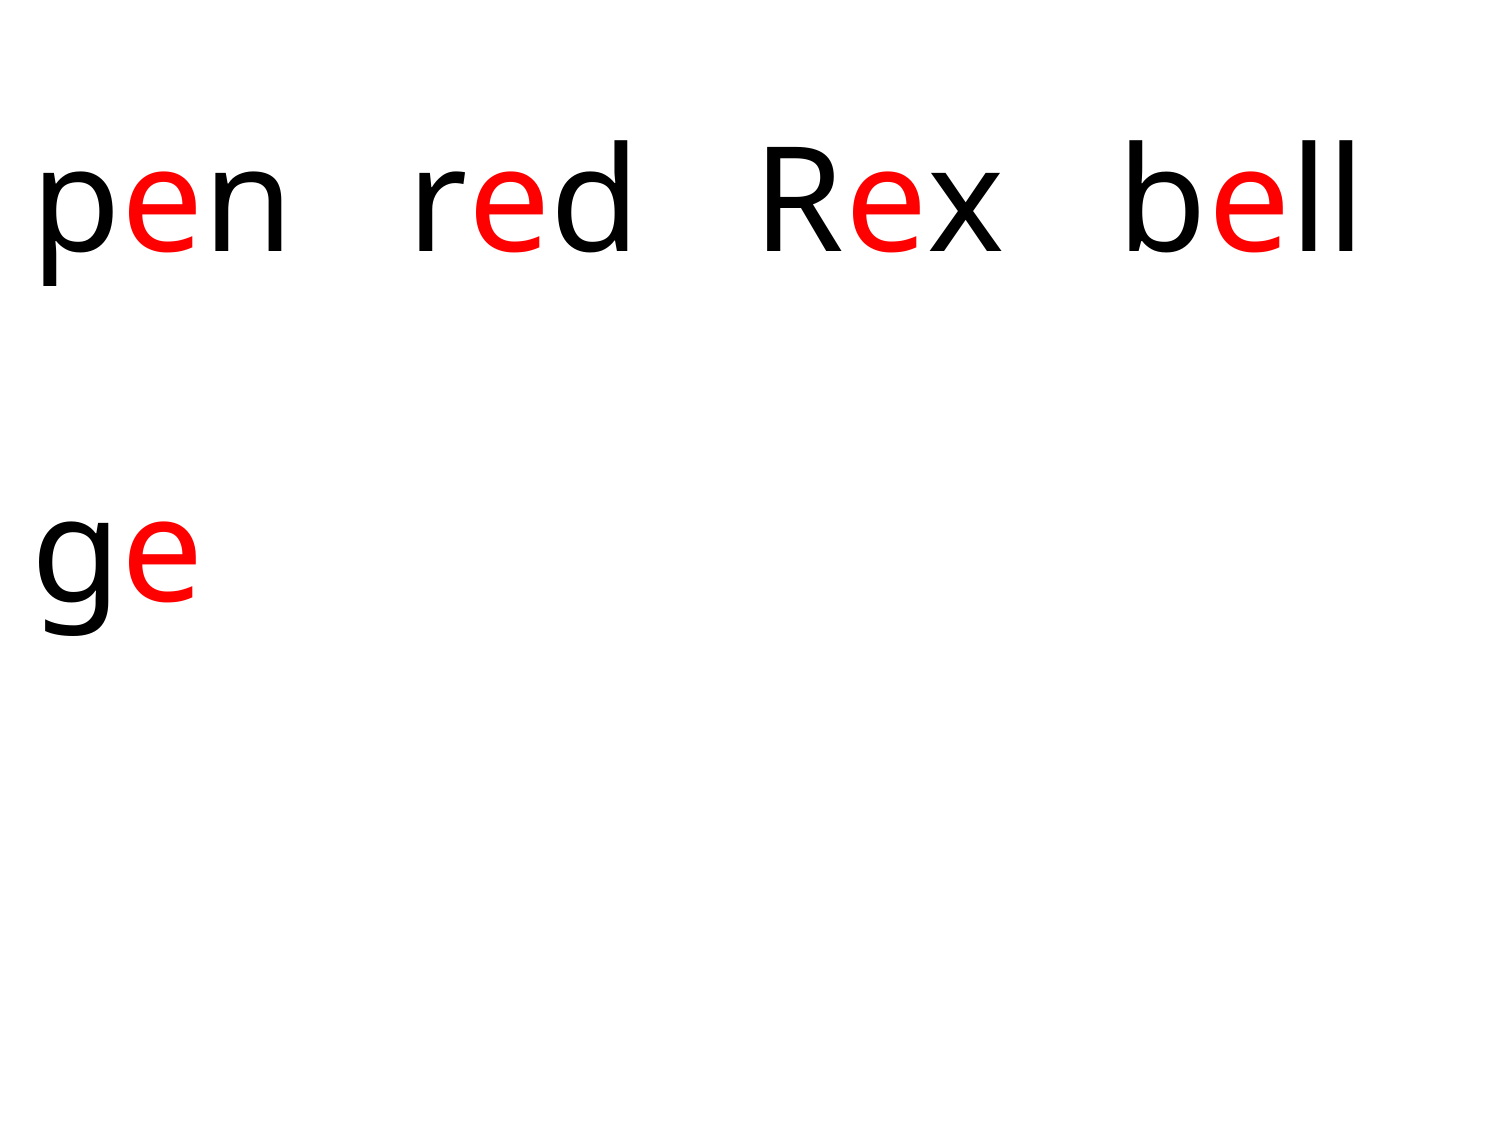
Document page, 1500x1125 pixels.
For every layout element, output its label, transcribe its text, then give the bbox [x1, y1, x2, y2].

text_box pen red Rex bell ge [17, 98, 1465, 639]
